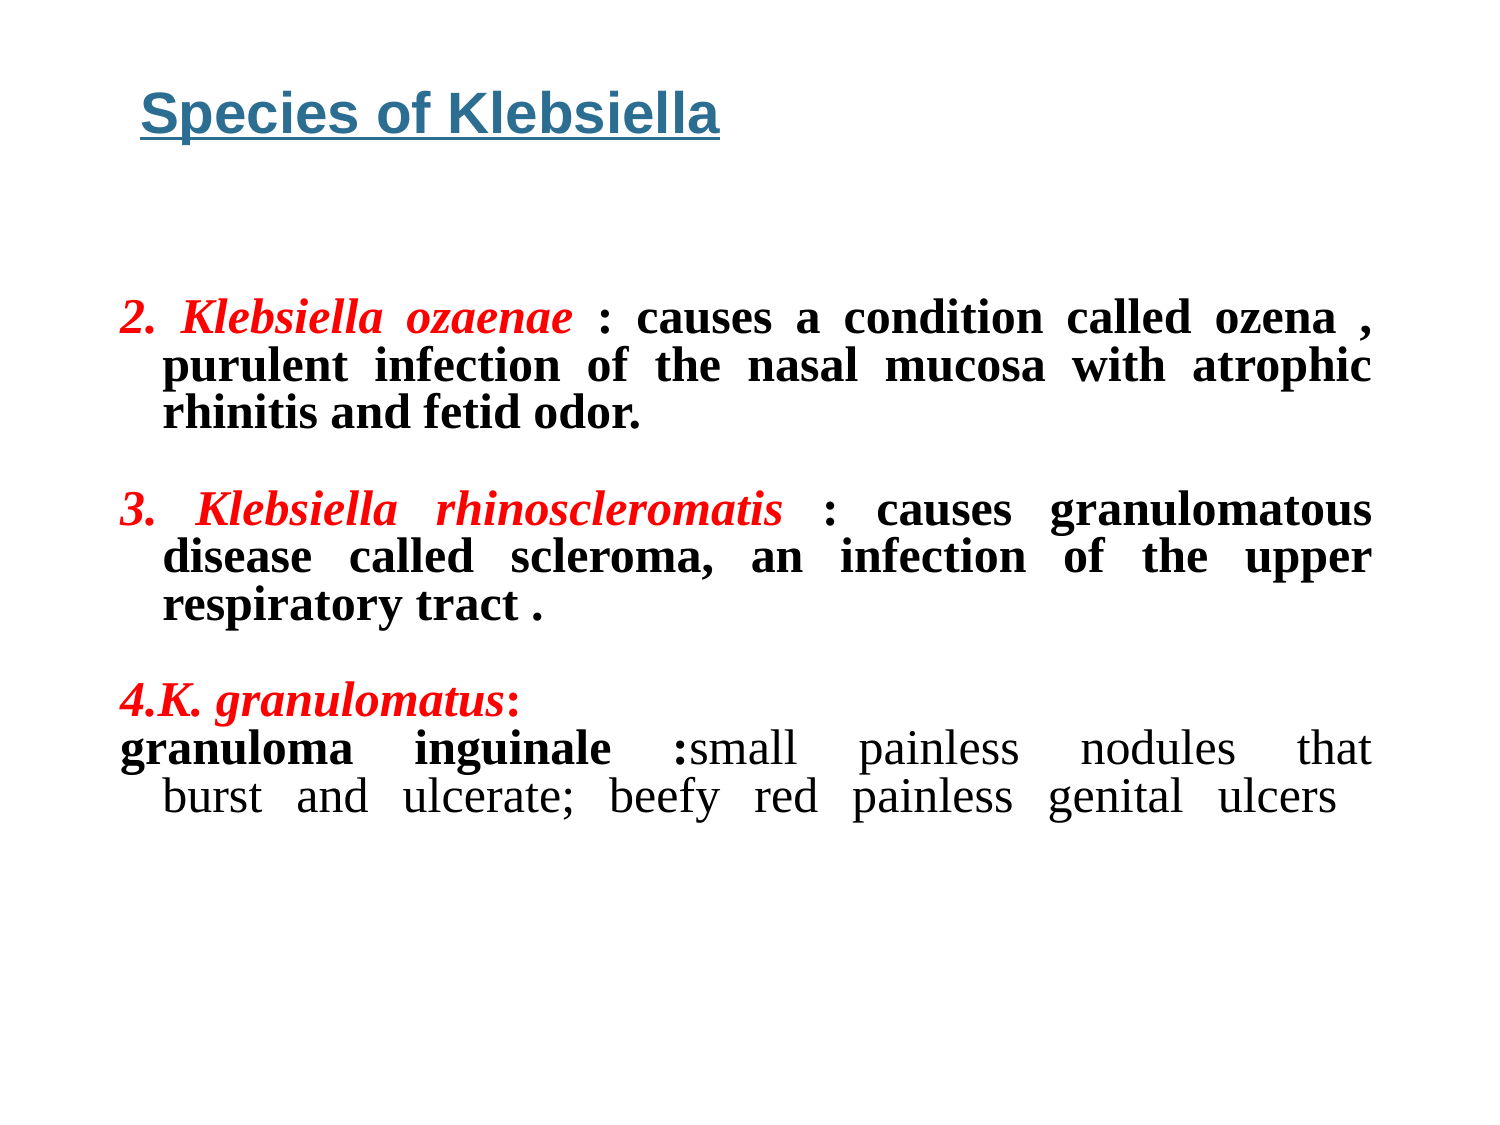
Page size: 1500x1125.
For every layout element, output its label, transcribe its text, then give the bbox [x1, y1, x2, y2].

text_box 2. Klebsiella ozaenae : causes a condition called ozena , purulent infection of the nasal mucosa with atrophic rhinitis and fetid odor. 3. Klebsiella rhinoscleromatis : causes granulomatous disease called scleroma, an infection of the upper respiratory tract . 4.K. granulomatus: granuloma inguinale :small painless nodules that burst and ulcerate; beefy red painless genital ulcers [87, 287, 1388, 926]
text_box Species of Klebsiella [124, 87, 1087, 141]
